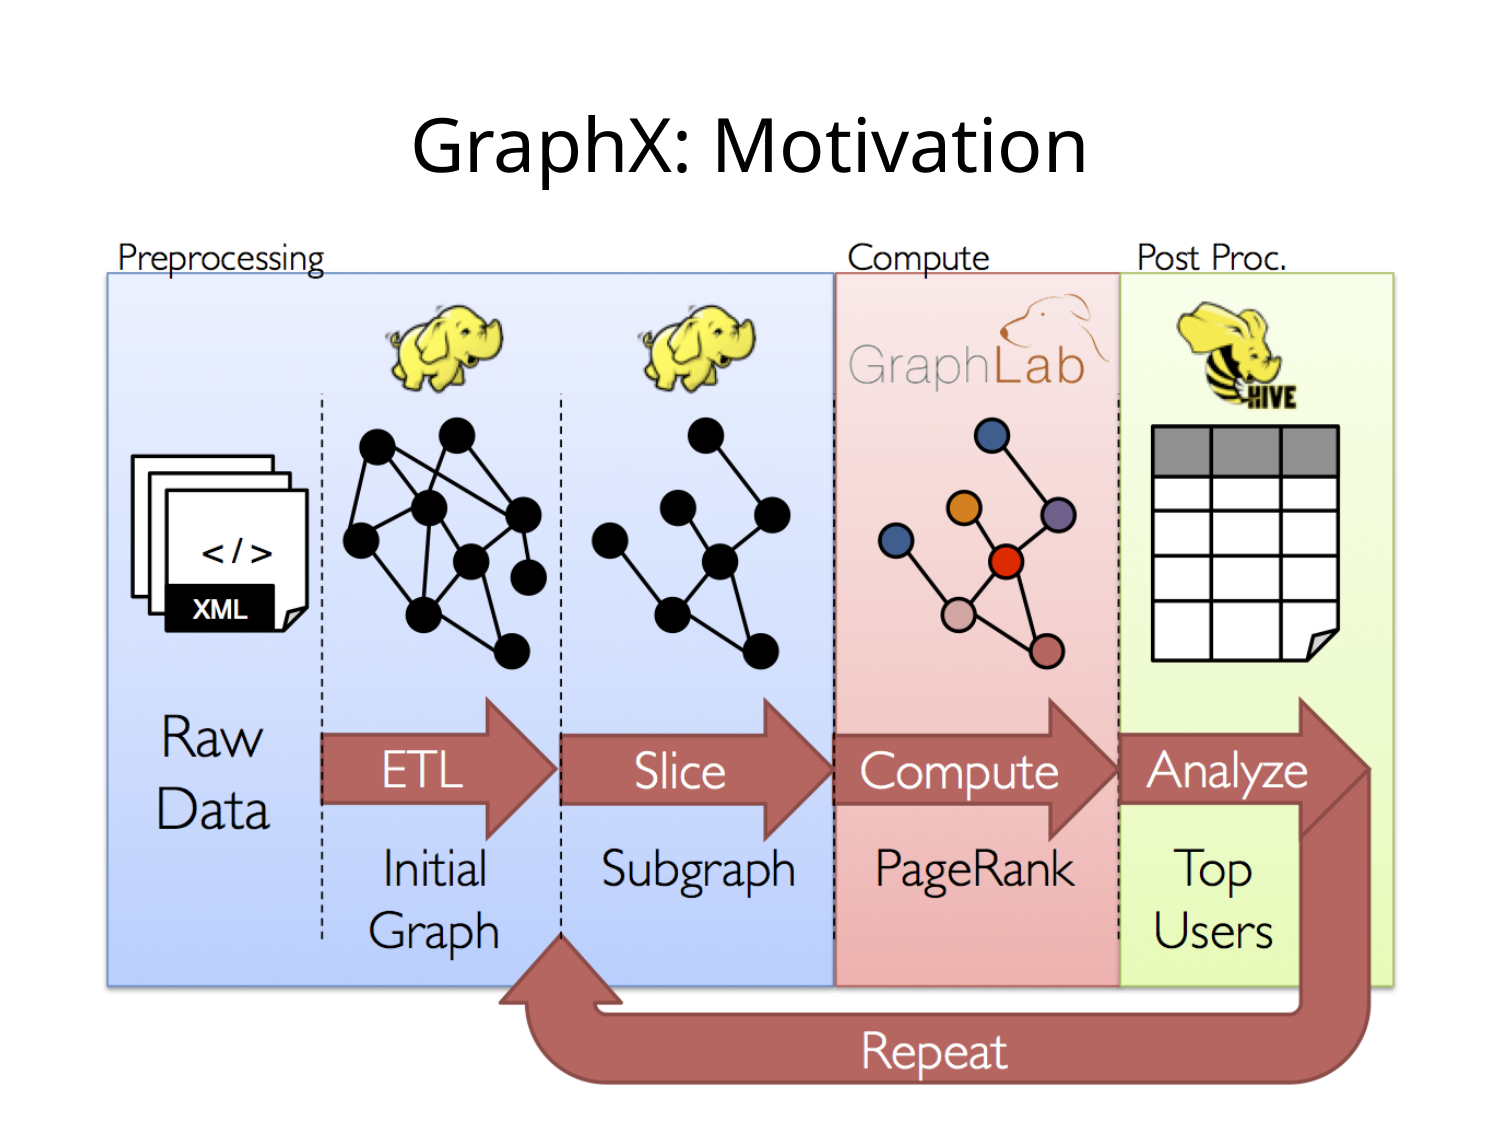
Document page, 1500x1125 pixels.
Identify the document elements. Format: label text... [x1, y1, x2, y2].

text_box GraphX: Motivation [0, 90, 1500, 203]
picture [100, 224, 1401, 1086]
